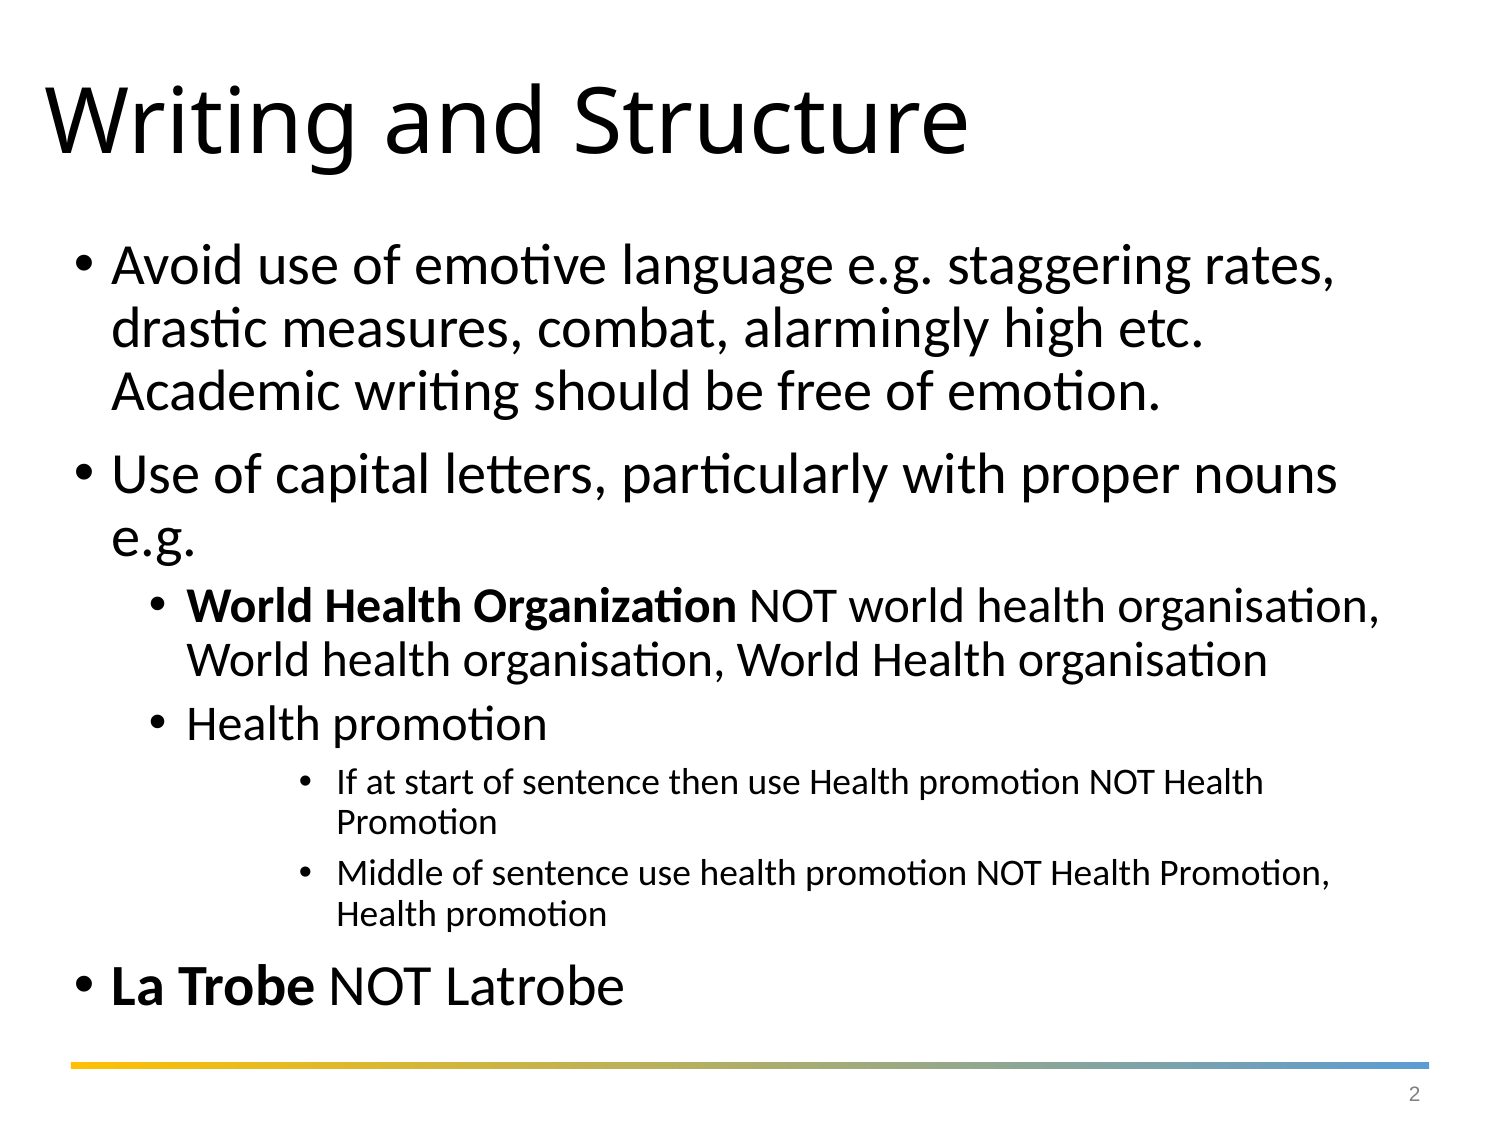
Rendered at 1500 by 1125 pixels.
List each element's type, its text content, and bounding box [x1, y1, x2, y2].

title Writing and Structure [29, 14, 1324, 233]
list Avoid use of emotive language e.g. staggering rates, drastic measures, combat, alarmingly high etc. Academic writing should be free of emotion. Use of capital letters, particularly with proper nouns e.g. World Health Organization NOT world health organisation, World health organisation, World Health organisation Health promotion If at start of sentence then use Health promotion NOT Health Promotion Middle of sentence use health promotion NOT Health Promotion, Health promotion La Trobe NOT Latrobe [59, 226, 1430, 1069]
